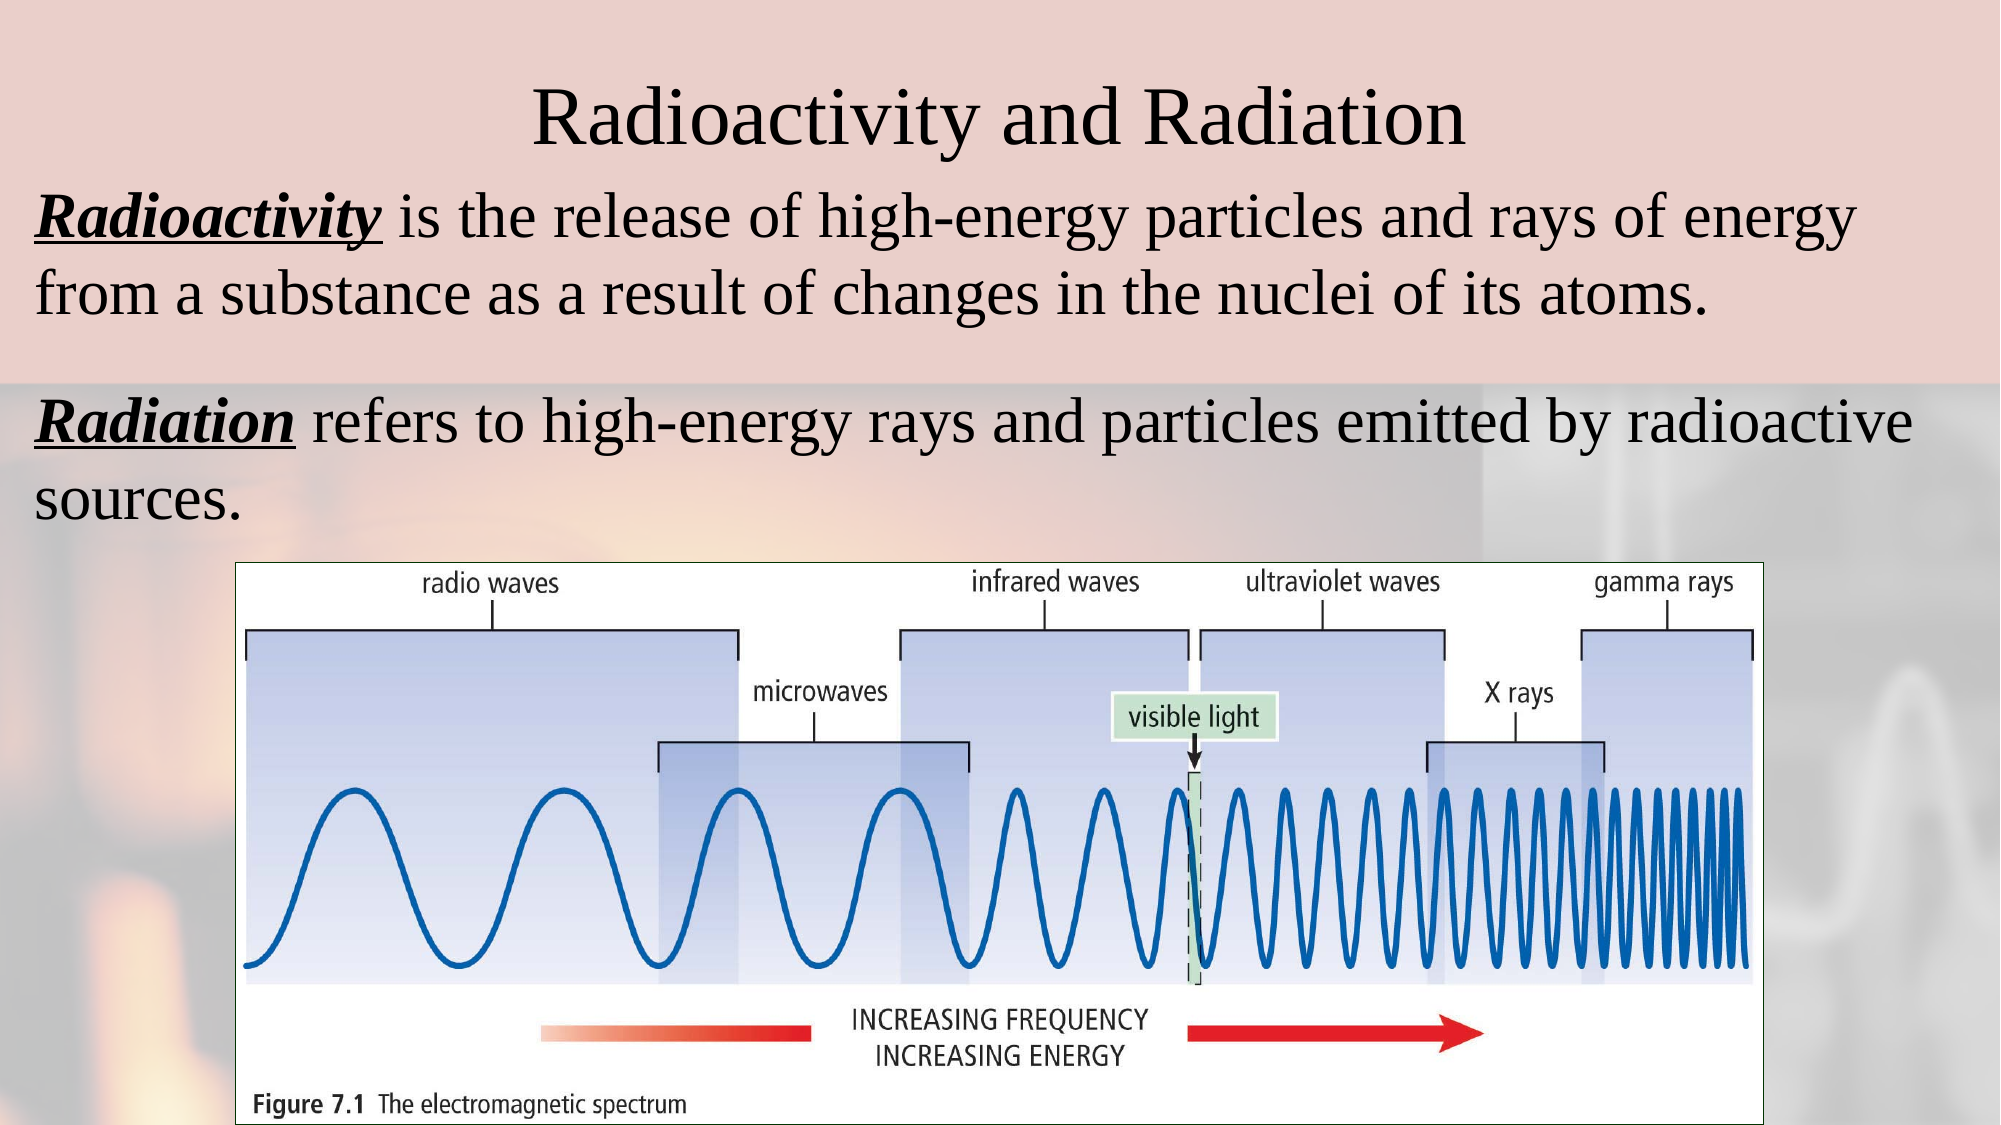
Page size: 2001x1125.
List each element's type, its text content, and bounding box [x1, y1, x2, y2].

text_box Radiation refers to high-energy rays and particles emitted by radioactive sources. [19, 370, 1980, 540]
title Radioactivity and Radiation [137, 45, 1863, 165]
picture [235, 562, 1764, 1125]
text_box Radioactivity is the release of high-energy particles and rays of energy from a substance as a result of changes in the nuclei of its atoms. [19, 165, 1980, 335]
